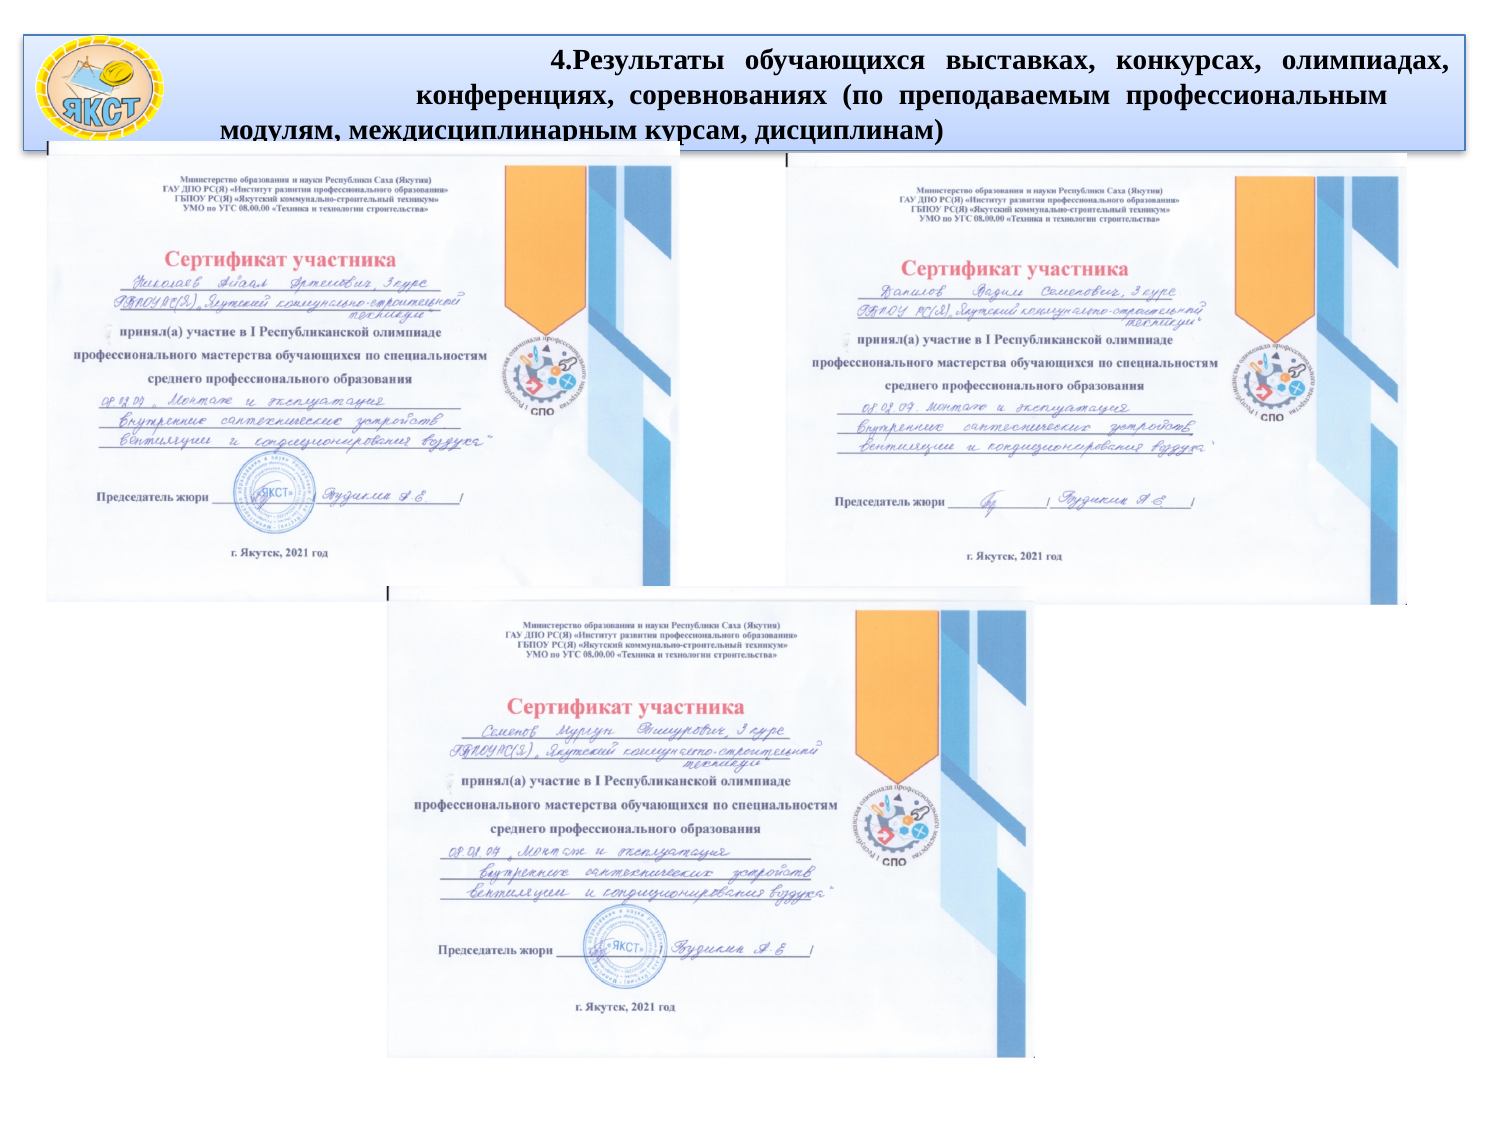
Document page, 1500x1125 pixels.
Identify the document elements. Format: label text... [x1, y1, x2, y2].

picture [34, 34, 1406, 1125]
title 4.Результаты обучающихся выставках, конкурсах, олимпиадах, конференциях, соревнованиях (по преподаваемым профессиональным модулям, междисциплинарным курсам, дисциплинам) [165, 34, 1466, 151]
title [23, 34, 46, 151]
